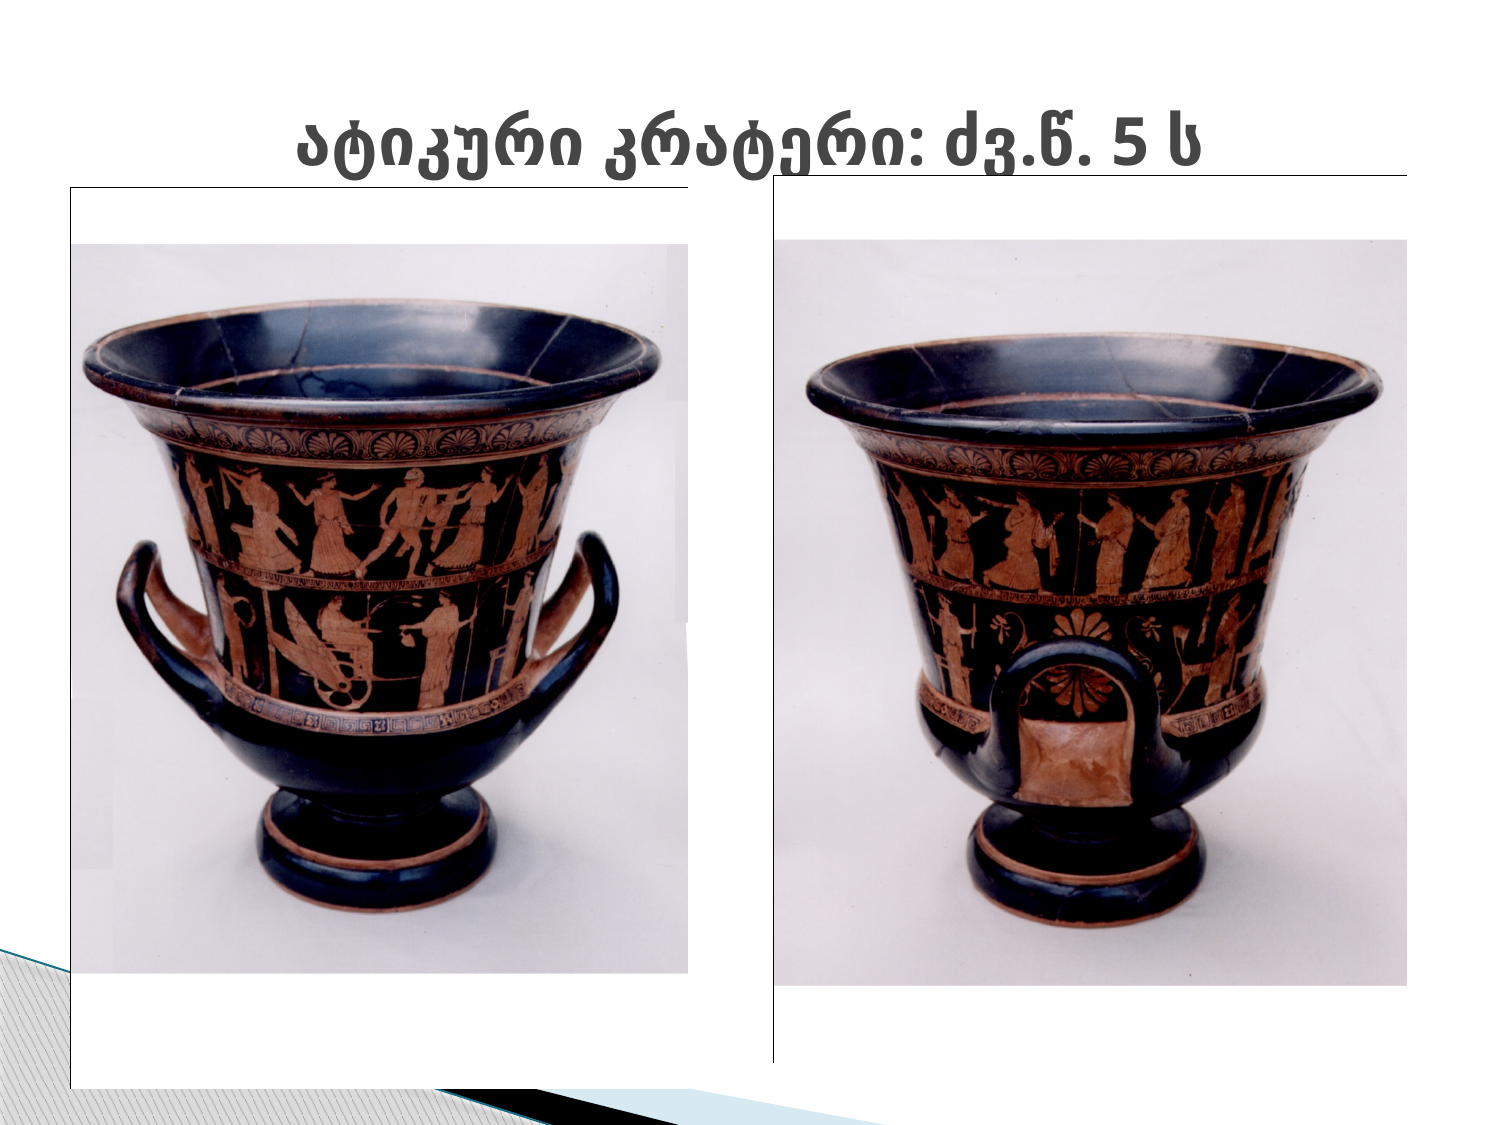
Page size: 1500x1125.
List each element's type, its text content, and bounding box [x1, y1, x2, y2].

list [70, 187, 689, 1089]
title ატიკური კრატერი: ძვ.წ. 5 ს [75, 45, 1425, 233]
picture [773, 175, 1407, 1063]
